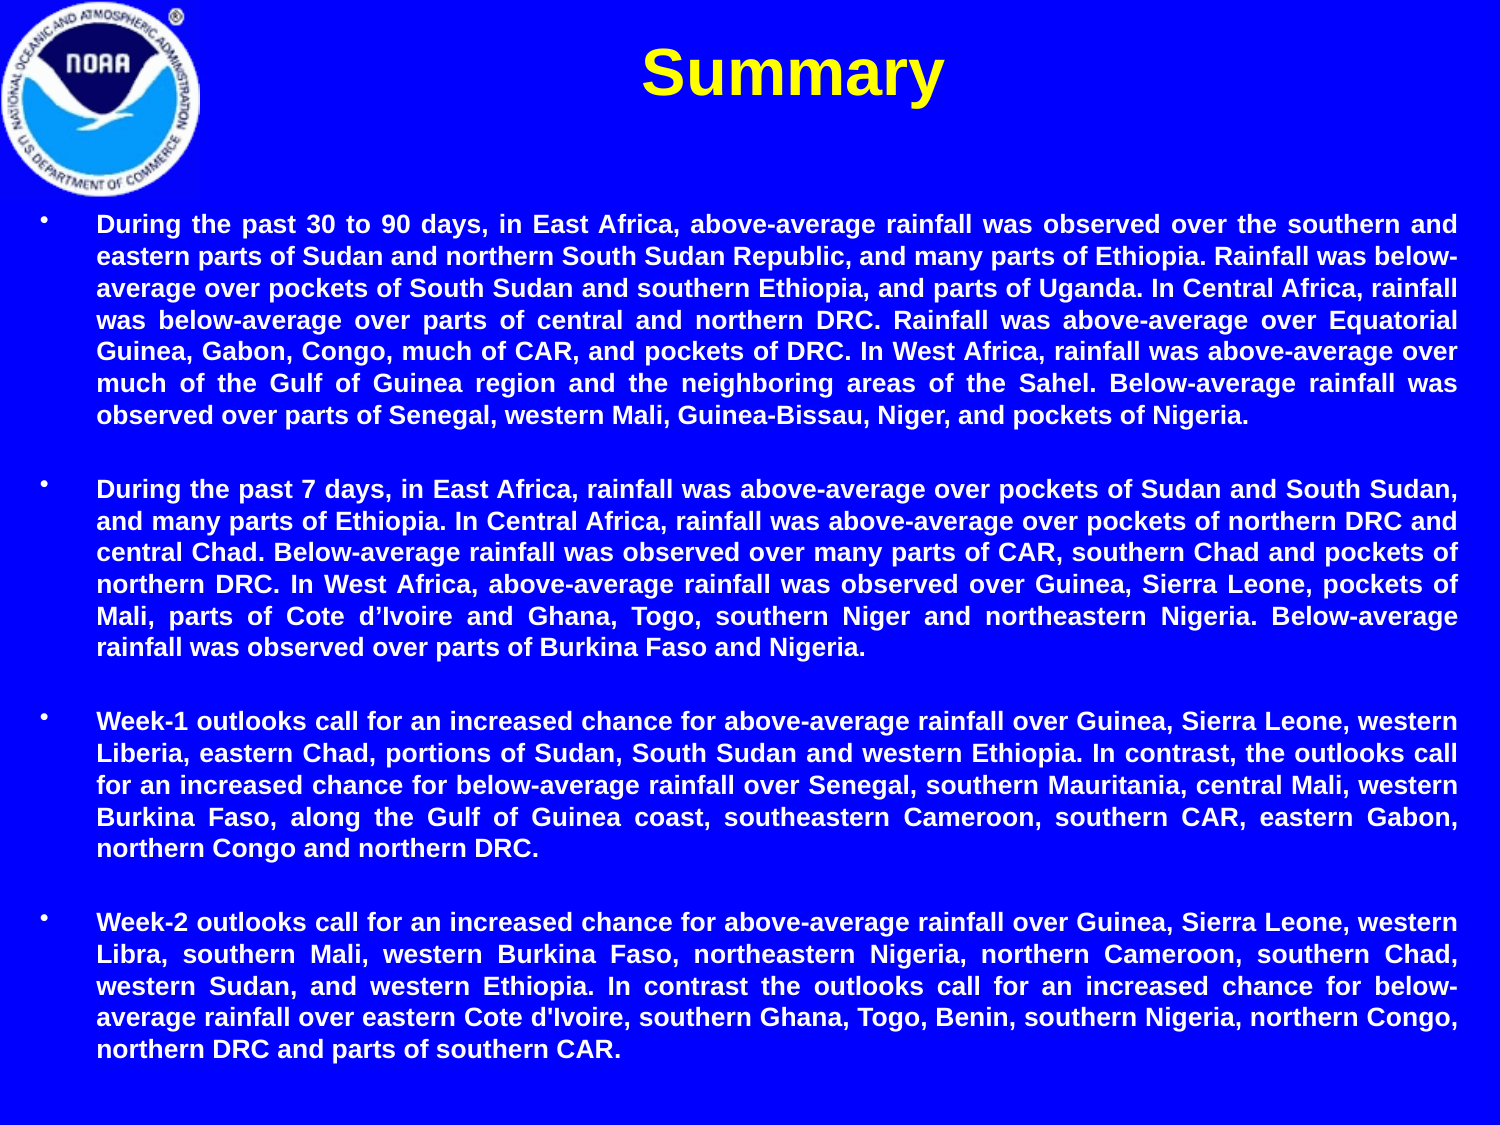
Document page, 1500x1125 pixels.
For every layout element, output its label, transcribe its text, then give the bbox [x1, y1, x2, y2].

list During the past 30 to 90 days, in East Africa, above-average rainfall was observed over the southern and eastern parts of Sudan and northern South Sudan Republic, and many parts of Ethiopia. Rainfall was below-average over pockets of South Sudan and southern Ethiopia, and parts of Uganda. In Central Africa, rainfall was below-average over parts of central and northern DRC. Rainfall was above-average over Equatorial Guinea, Gabon, Congo, much of CAR, and pockets of DRC. In West Africa, rainfall was above-average over much of the Gulf of Guinea region and the neighboring areas of the Sahel. Below-average rainfall was observed over parts of Senegal, western Mali, Guinea-Bissau, Niger, and pockets of Nigeria. During the past 7 days, in East Africa, rainfall was above-average over pockets of Sudan and South Sudan, and many parts of Ethiopia. In Central Africa, rainfall was above-average over pockets of northern DRC and central Chad. Below-average rainfall was observed over many parts of CAR, southern Chad and pockets of northern DRC. In West Africa, above-average rainfall was observed over Guinea, Sierra Leone, pockets of Mali, parts of Cote d’Ivoire and Ghana, Togo, southern Niger and northeastern Nigeria. Below-average rainfall was observed over parts of Burkina Faso and Nigeria. Week-1 outlooks call for an increased chance for above-average rainfall over Guinea, Sierra Leone, western Liberia, eastern Chad, portions of Sudan, South Sudan and western Ethiopia. In contrast, the outlooks call for an increased chance for below-average rainfall over Senegal, southern Mauritania, central Mali, western Burkina Faso, along the Gulf of Guinea coast, southeastern Cameroon, southern CAR, eastern Gabon, northern Congo and northern DRC. Week-2 outlooks call for an increased chance for above-average rainfall over Guinea, Sierra Leone, western Libra, southern Mali, western Burkina Faso, northeastern Nigeria, northern Cameroon, southern Chad, western Sudan, and western Ethiopia. In contrast the outlooks call for an increased chance for below-average rainfall over eastern Cote d'Ivoire, southern Ghana, Togo, Benin, southern Nigeria, northern Congo, northern DRC and parts of southern CAR. [24, 199, 1476, 1113]
picture [0, 0, 200, 200]
title Summary [199, 12, 1388, 126]
